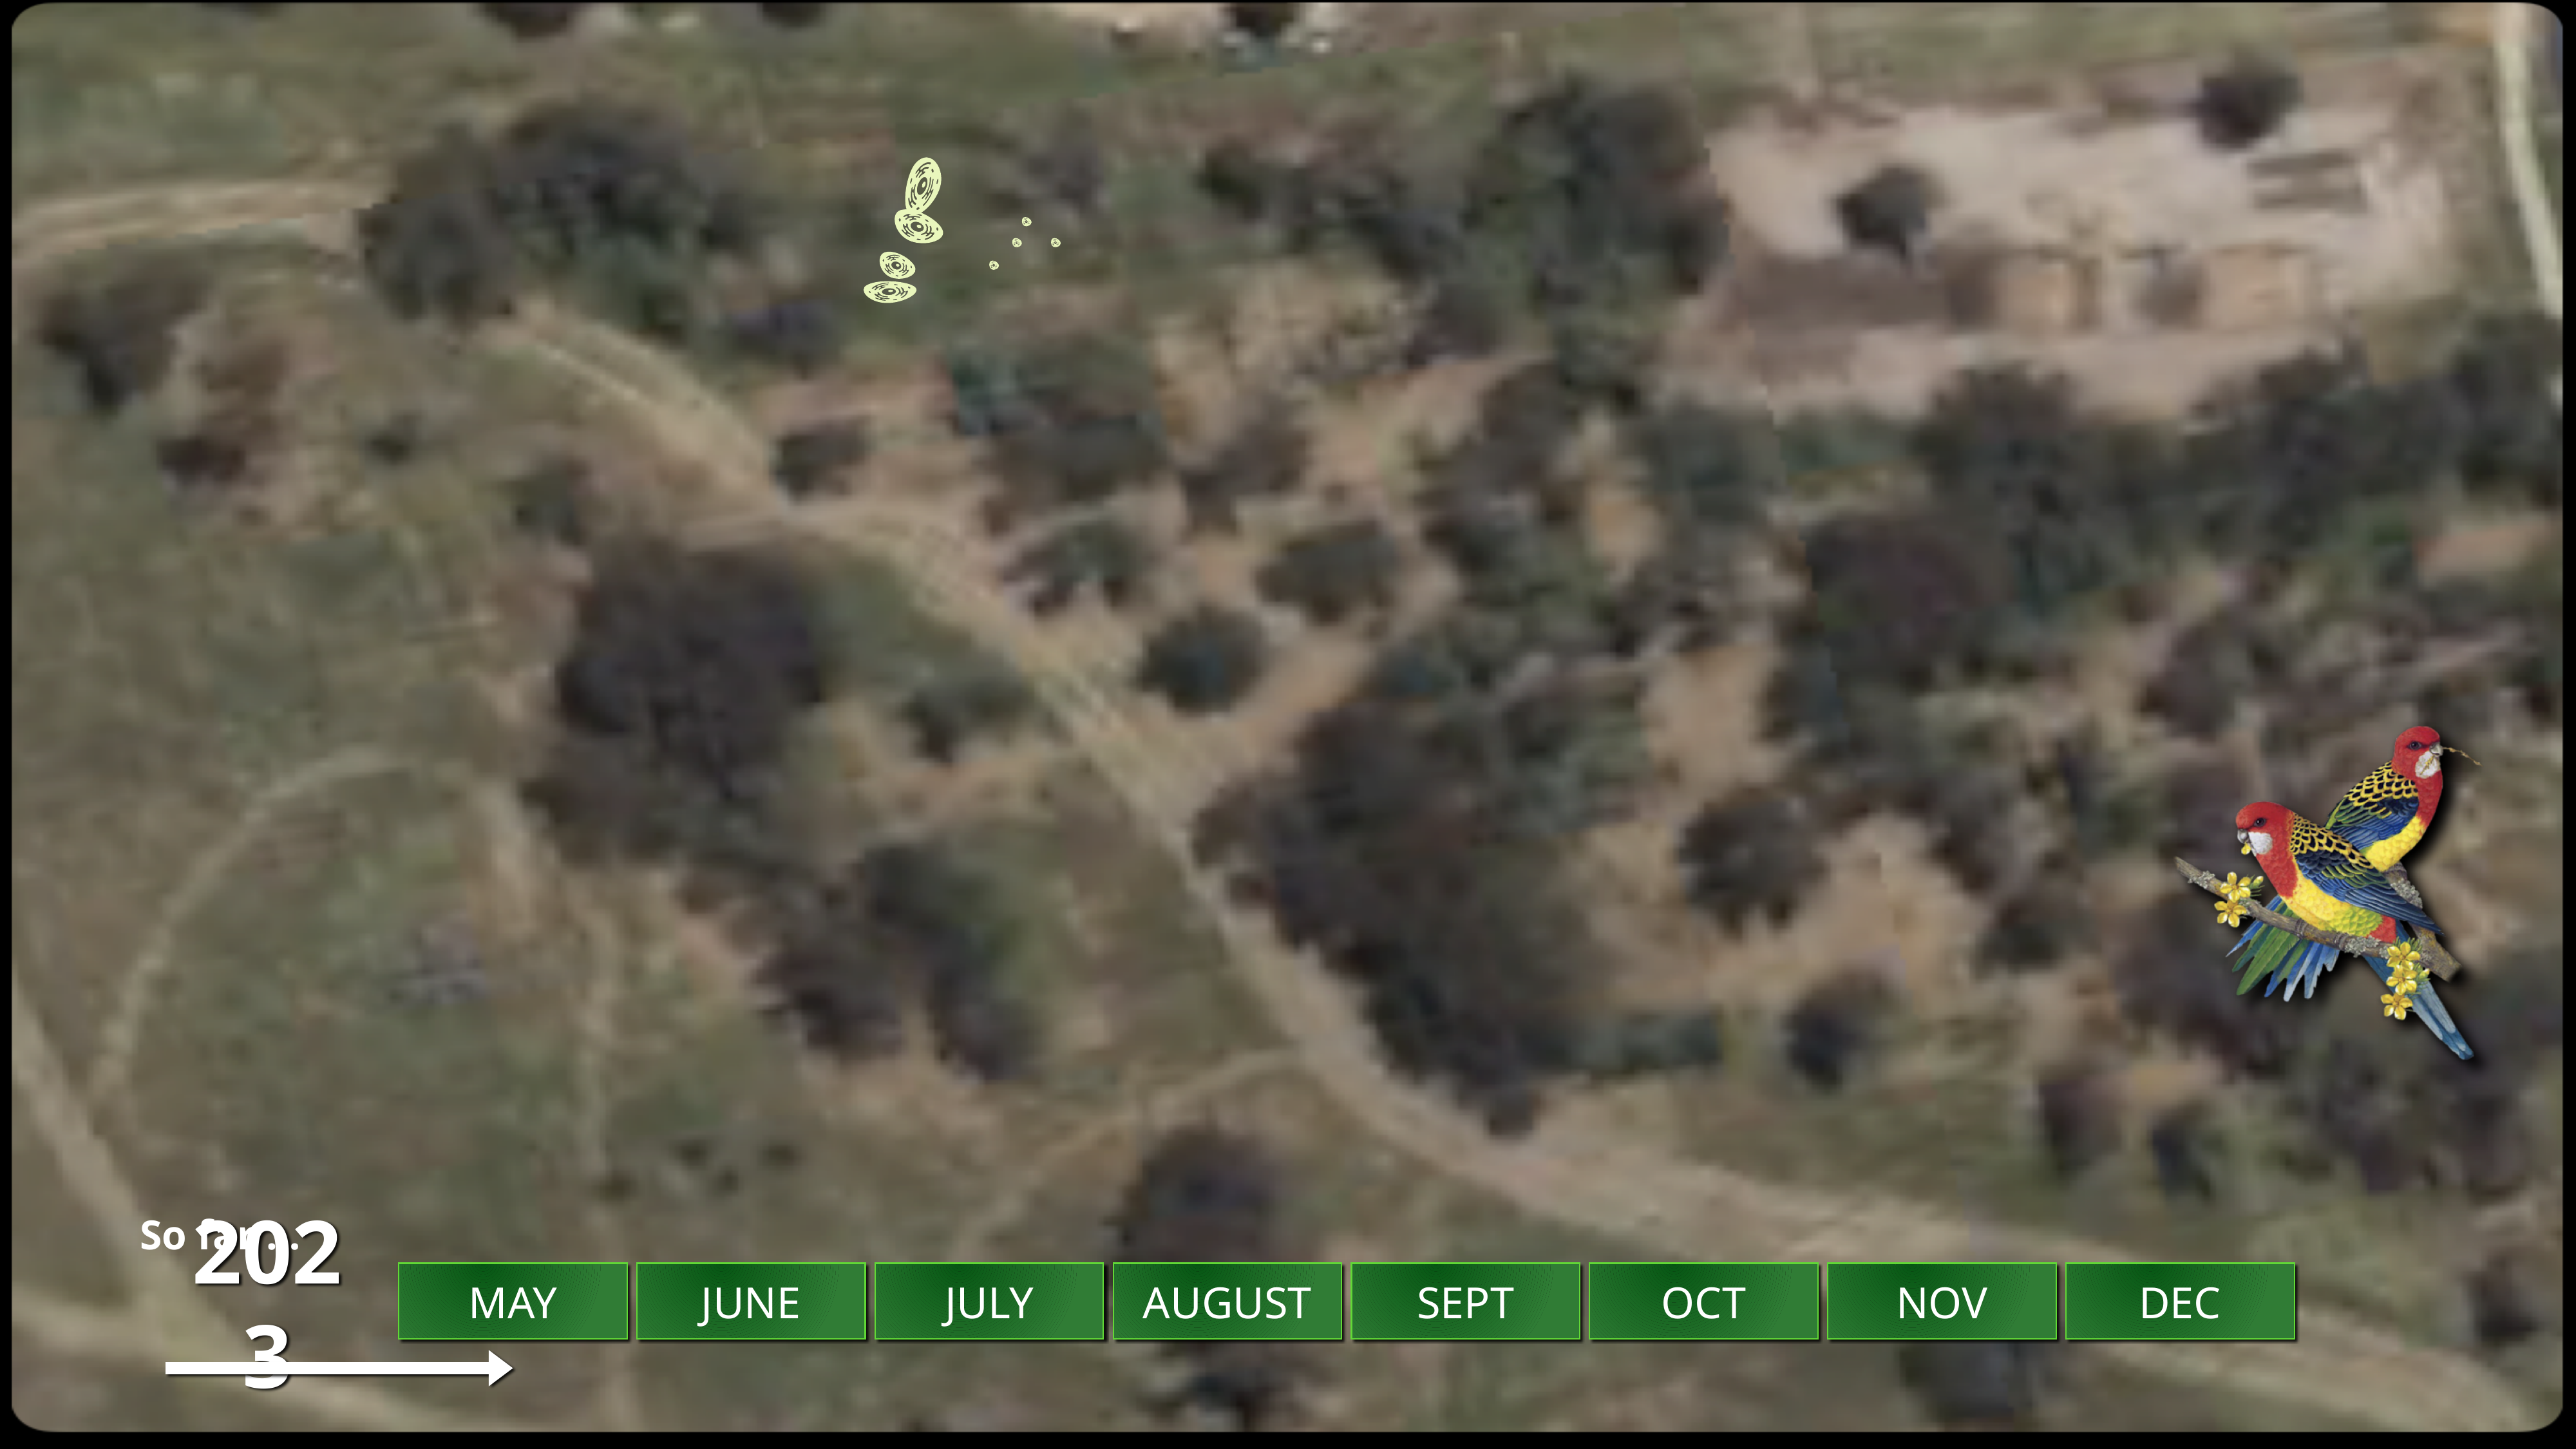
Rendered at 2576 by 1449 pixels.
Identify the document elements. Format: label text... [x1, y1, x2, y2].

text_box [1021, 217, 1032, 227]
list JUNE [636, 1262, 866, 1340]
text_box [989, 260, 999, 270]
text_box [1012, 238, 1022, 247]
text_box [879, 251, 916, 279]
list 2023 [164, 1244, 371, 1359]
list NOV [1827, 1262, 2057, 1340]
picture [0, 0, 2576, 1449]
list MAY [398, 1262, 628, 1340]
list DEC [2065, 1262, 2295, 1340]
text_box [165, 1364, 513, 1372]
text_box [863, 281, 917, 303]
text_box [905, 157, 942, 213]
list So far … [131, 1204, 310, 1264]
list SEPT [1350, 1262, 1580, 1340]
text_box [895, 209, 943, 243]
text_box [1051, 238, 1061, 247]
list JULY [875, 1262, 1104, 1340]
list OCT [1589, 1262, 1819, 1340]
list AUGUST [1113, 1262, 1342, 1340]
